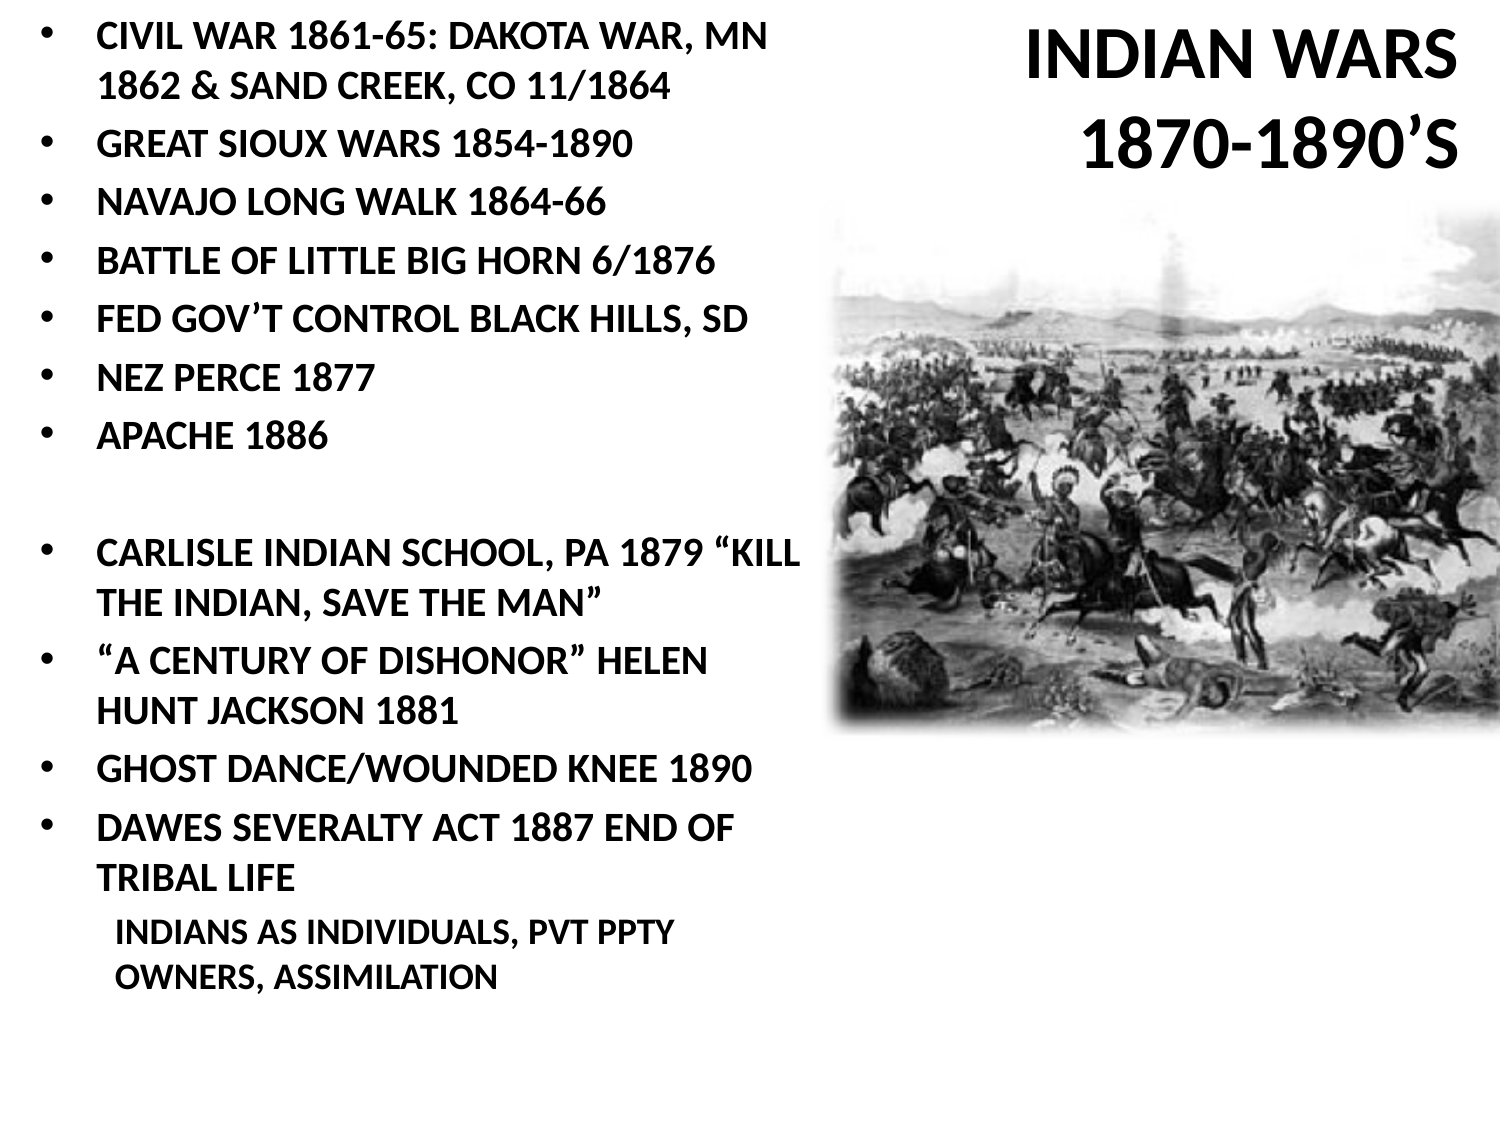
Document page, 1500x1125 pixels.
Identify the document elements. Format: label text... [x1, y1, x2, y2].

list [820, 199, 1500, 740]
title INDIAN WARS 1870-1890’S [825, 0, 1475, 188]
list CIVIL WAR 1861-65: DAKOTA WAR, MN 1862 & SAND CREEK, CO 11/1864 GREAT SIOUX WARS 1854-1890 NAVAJO LONG WALK 1864-66 BATTLE OF LITTLE BIG HORN 6/1876 FED GOV’T CONTROL BLACK HILLS, SD NEZ PERCE 1877 APACHE 1886 CARLISLE INDIAN SCHOOL, PA 1879 “KILL THE INDIAN, SAVE THE MAN” “A CENTURY OF DISHONOR” HELEN HUNT JACKSON 1881 GHOST DANCE/WOUNDED KNEE 1890 DAWES SEVERALTY ACT 1887 END OF TRIBAL LIFE INDIANS AS INDIVIDUALS, PVT PPTY OWNERS, ASSIMILATION [24, 0, 825, 1100]
